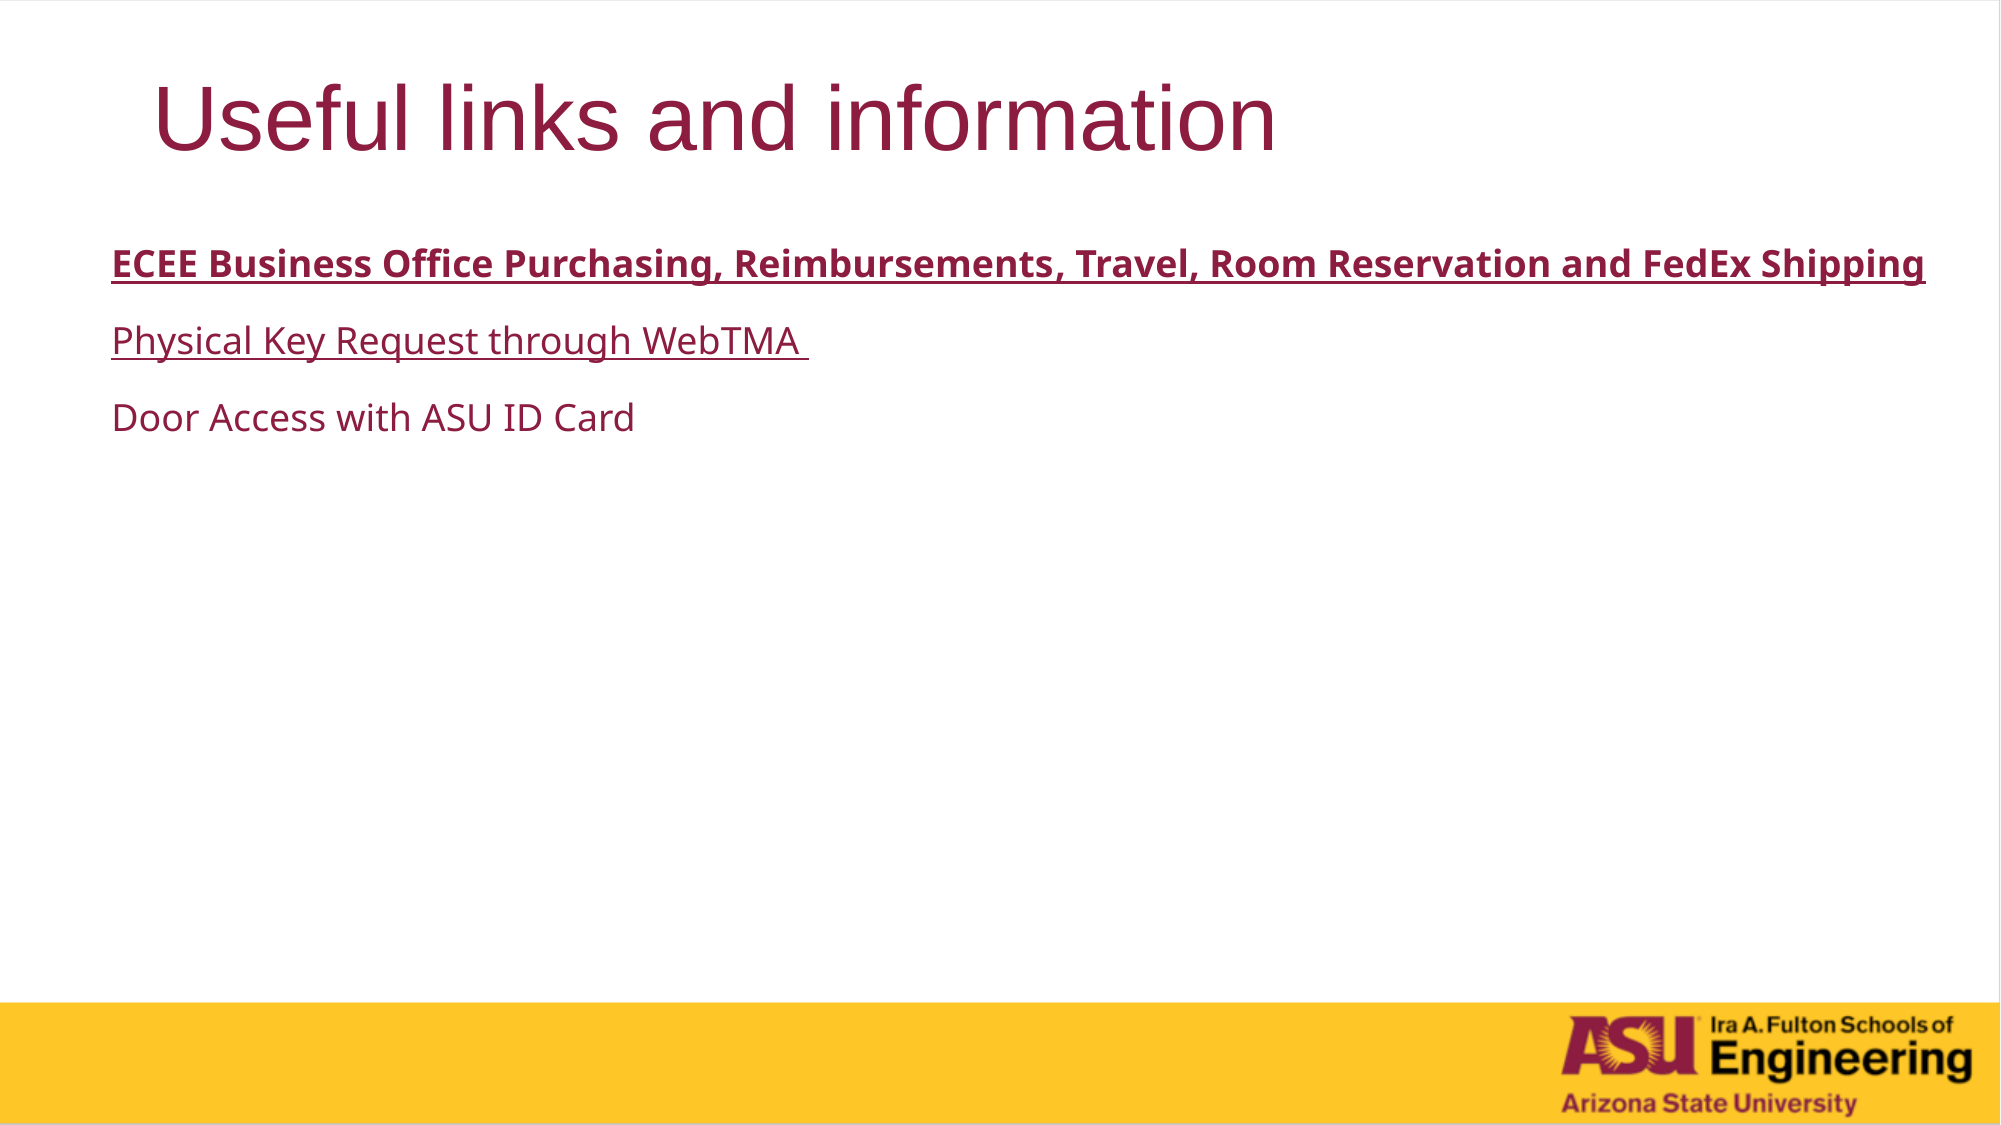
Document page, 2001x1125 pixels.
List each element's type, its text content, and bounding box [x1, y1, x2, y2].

picture [0, 0, 2001, 1125]
text_box ECEE Business Office Purchasing, Reimbursements, Travel, Room Reservation and FedEx Shipping Physical Key Request through WebTMA Door Access with ASU ID Card [96, 207, 1951, 587]
title Useful links and information [137, 59, 1863, 182]
